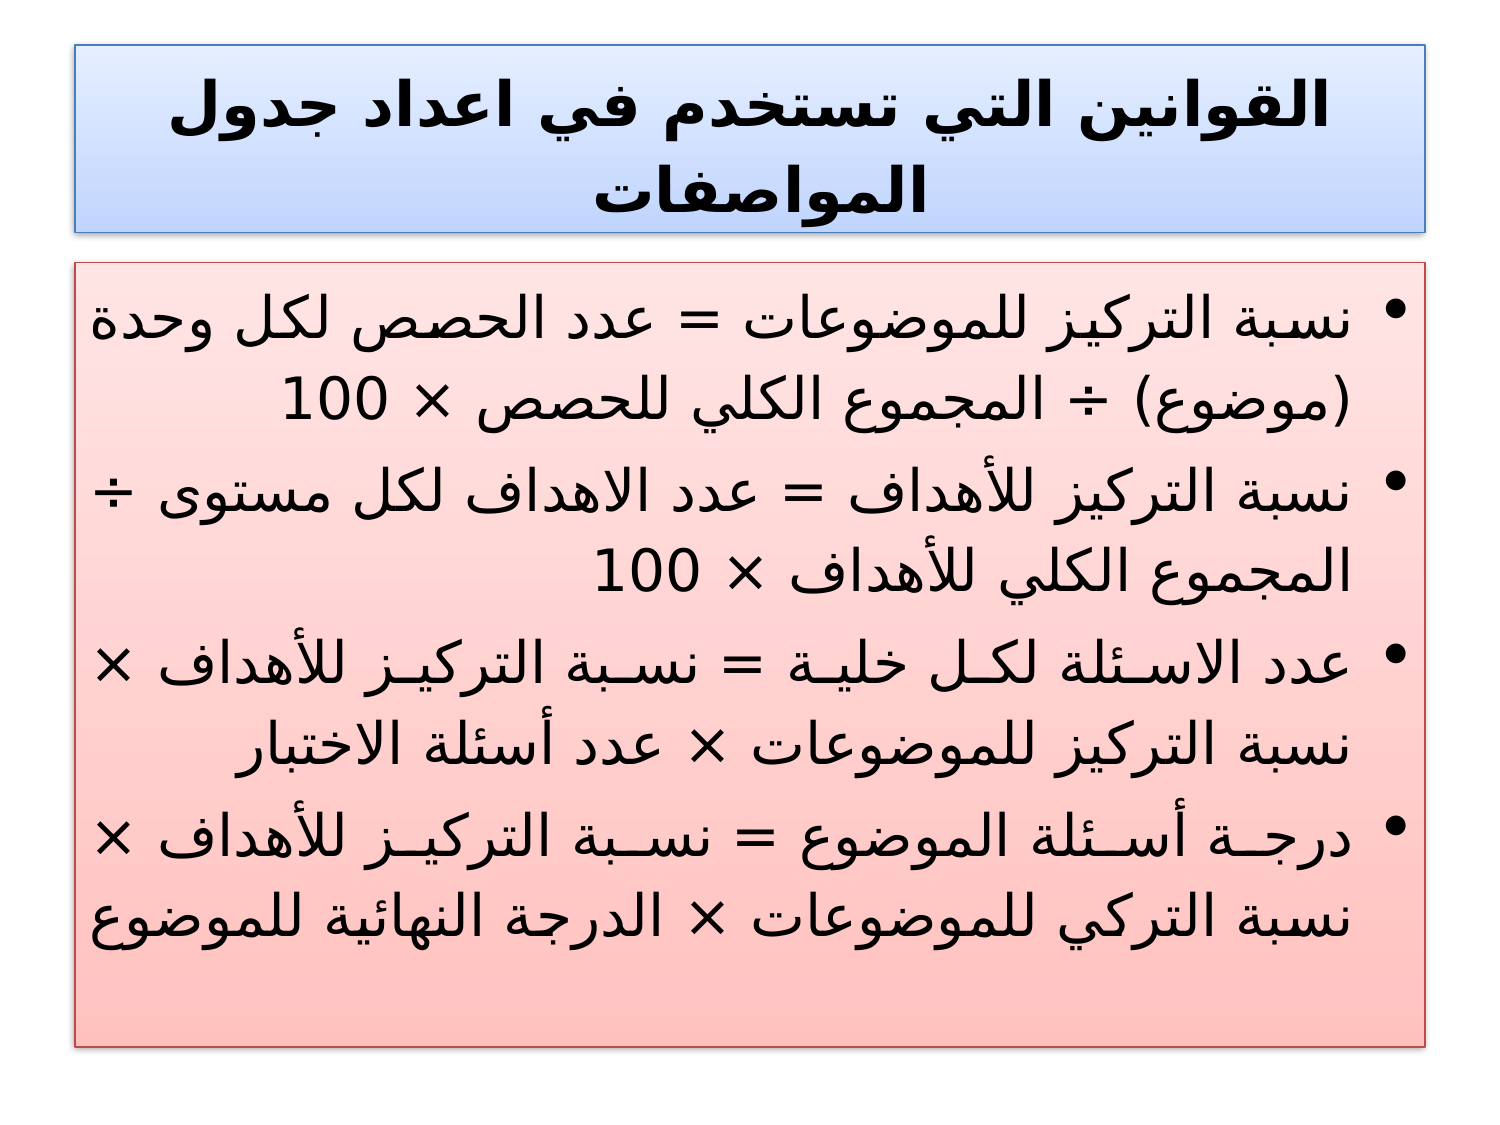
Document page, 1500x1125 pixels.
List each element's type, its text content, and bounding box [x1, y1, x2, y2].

list نسبة التركيز للموضوعات = عدد الحصص لكل وحدة (موضوع) ÷ المجموع الكلي للحصص × 100 نسبة التركيز للأهداف = عدد الاهداف لكل مستوى ÷ المجموع الكلي للأهداف × 100 عدد الاسئلة لكل خلية = نسبة التركيز للأهداف × نسبة التركيز للموضوعات × عدد أسئلة الاختبار درجة أسئلة الموضوع = نسبة التركيز للأهداف × نسبة التركي للموضوعات × الدرجة النهائية للموضوع [74, 262, 1426, 1048]
title القوانين التي تستخدم في اعداد جدول المواصفات [74, 44, 1426, 233]
